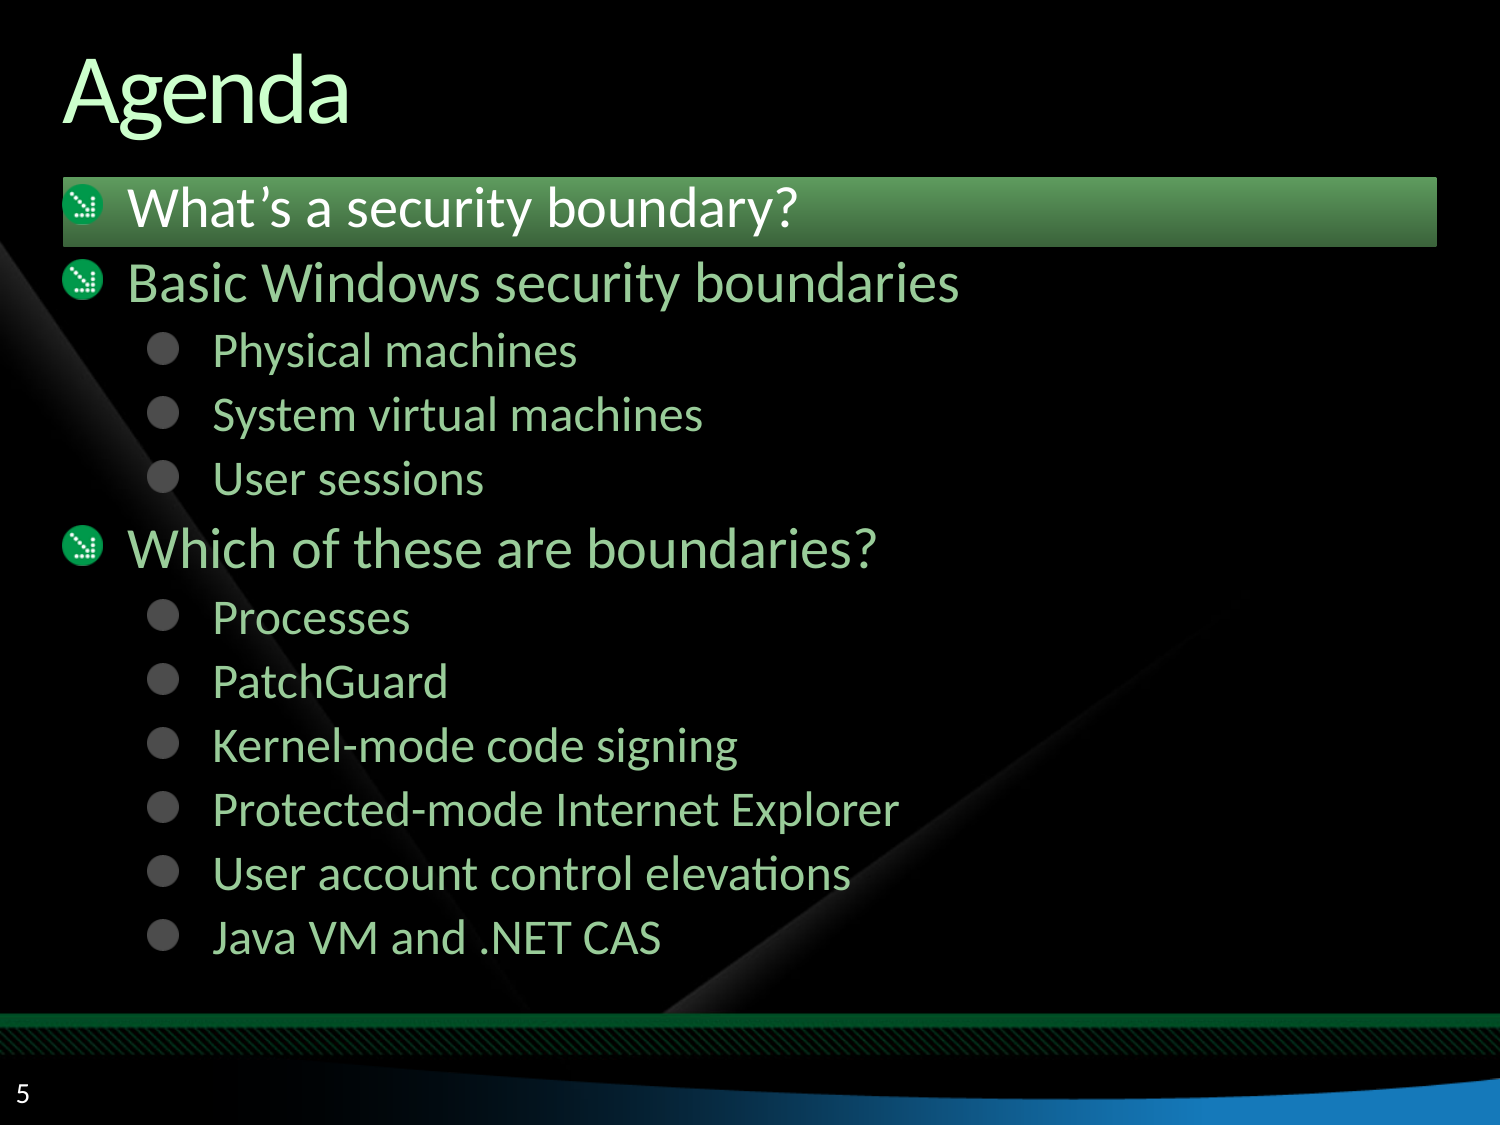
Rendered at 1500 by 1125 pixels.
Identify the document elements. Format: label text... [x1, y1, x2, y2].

picture [0, 0, 1500, 1125]
list What’s a security boundary? Basic Windows security boundaries Physical machines System virtual machines User sessions Which of these are boundaries? Processes PatchGuard Kernel-mode code signing Protected-mode Internet Explorer User account control elevations Java VM and .NET CAS [62, 177, 1438, 996]
title Agenda [62, 37, 1438, 147]
